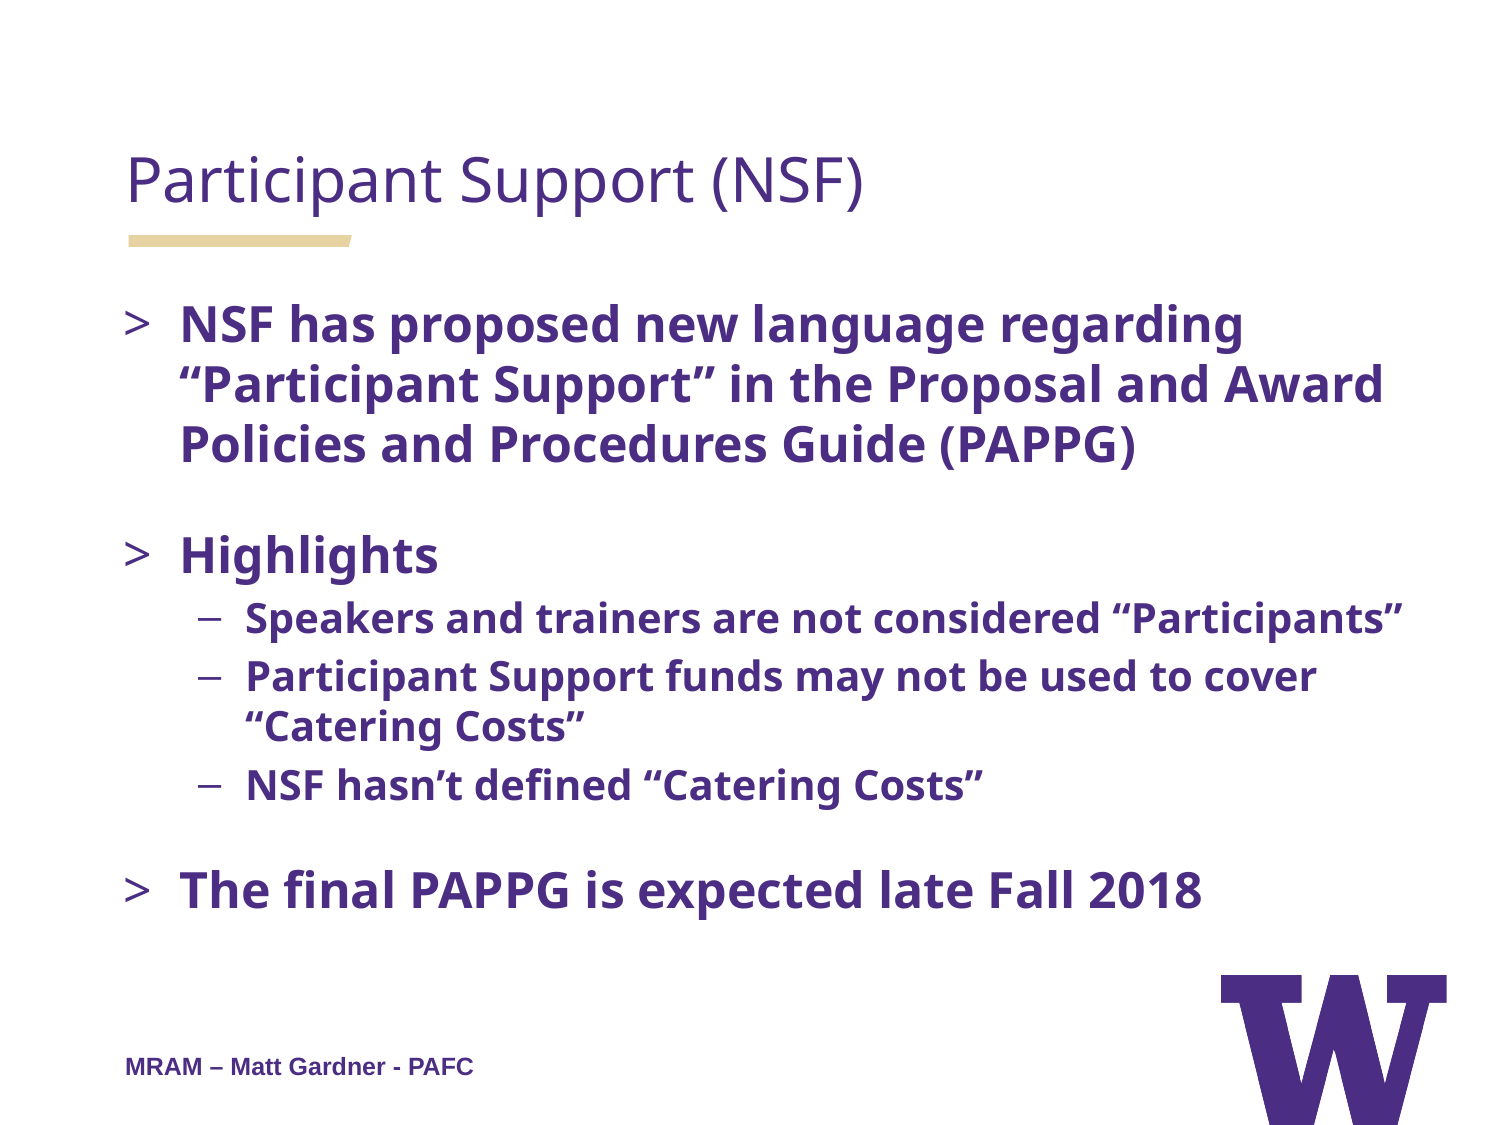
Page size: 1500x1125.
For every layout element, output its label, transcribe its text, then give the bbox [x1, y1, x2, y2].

picture [1221, 975, 1447, 1125]
picture [128, 235, 352, 247]
list Participant Support (NSF) [110, 60, 1453, 224]
text_box MRAM – Matt Gardner - PAFC [110, 1033, 1297, 1088]
list NSF has proposed new language regarding “Participant Support” in the Proposal and Award Policies and Procedures Guide (PAPPG) Highlights Speakers and trainers are not considered “Participants” Participant Support funds may not be used to cover “Catering Costs” NSF hasn’t defined “Catering Costs” The final PAPPG is expected late Fall 2018 [108, 284, 1453, 944]
